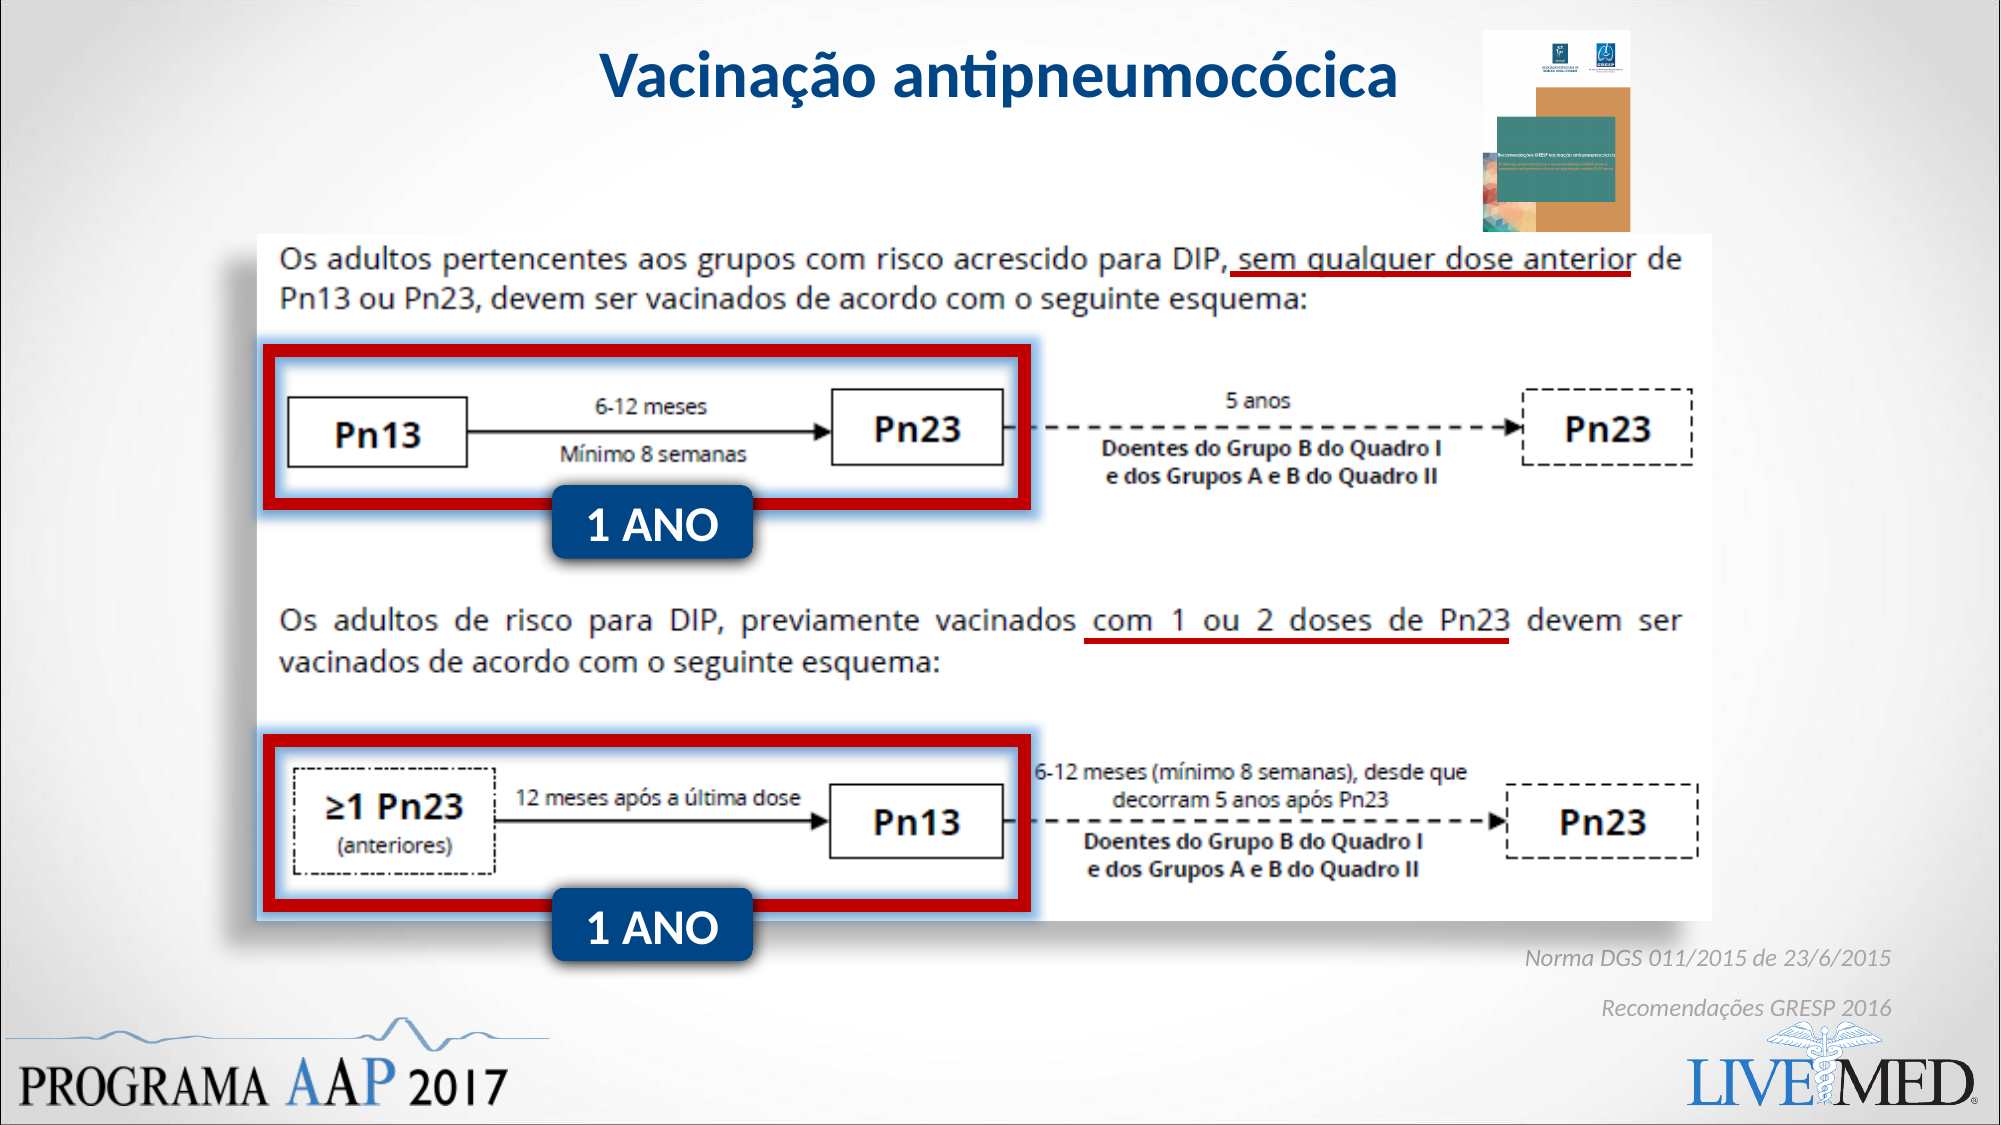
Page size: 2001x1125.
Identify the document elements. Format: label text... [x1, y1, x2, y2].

picture [0, 0, 2001, 1125]
list Norma DGS 011/2015 de 23/6/2015 Recomendações GRESP 2016 [7, 933, 1908, 983]
title Vacinação antipneumocócica [99, 26, 1900, 126]
text_box 1 ANO [551, 921, 754, 962]
